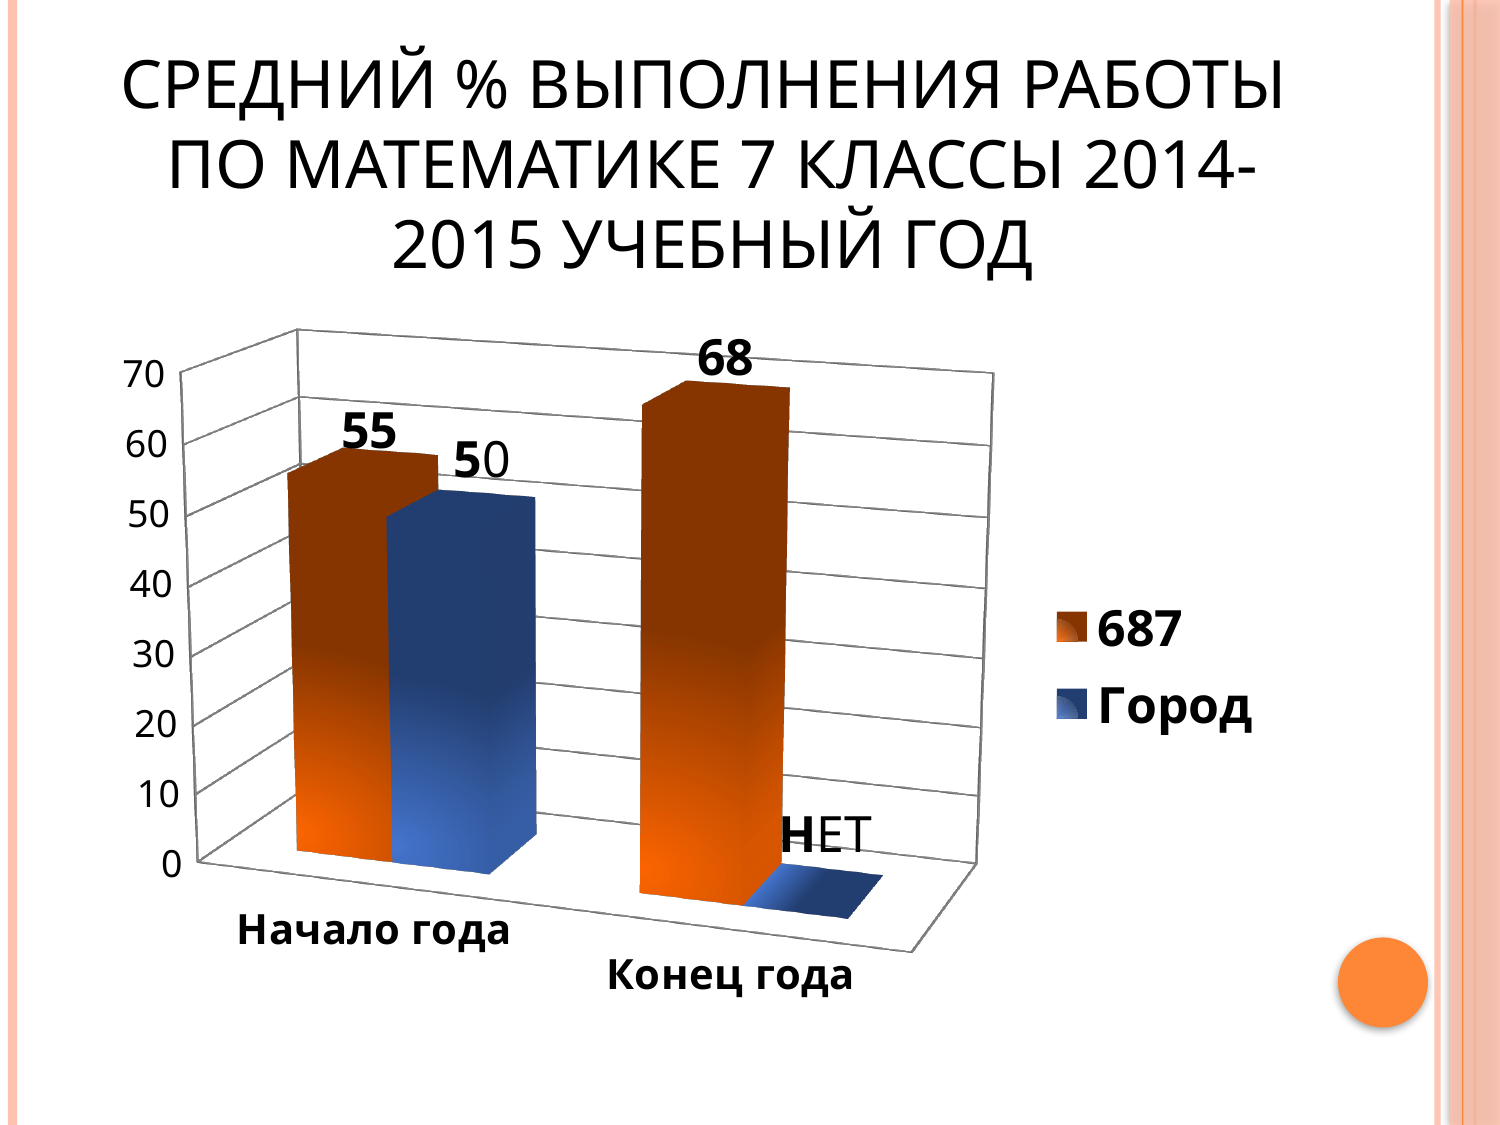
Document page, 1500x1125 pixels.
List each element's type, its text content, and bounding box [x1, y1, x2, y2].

chart [76, 313, 1282, 1017]
title Средний % выполнения работы по математике 7 классы 2014-2015 учебный год [100, 101, 1326, 290]
